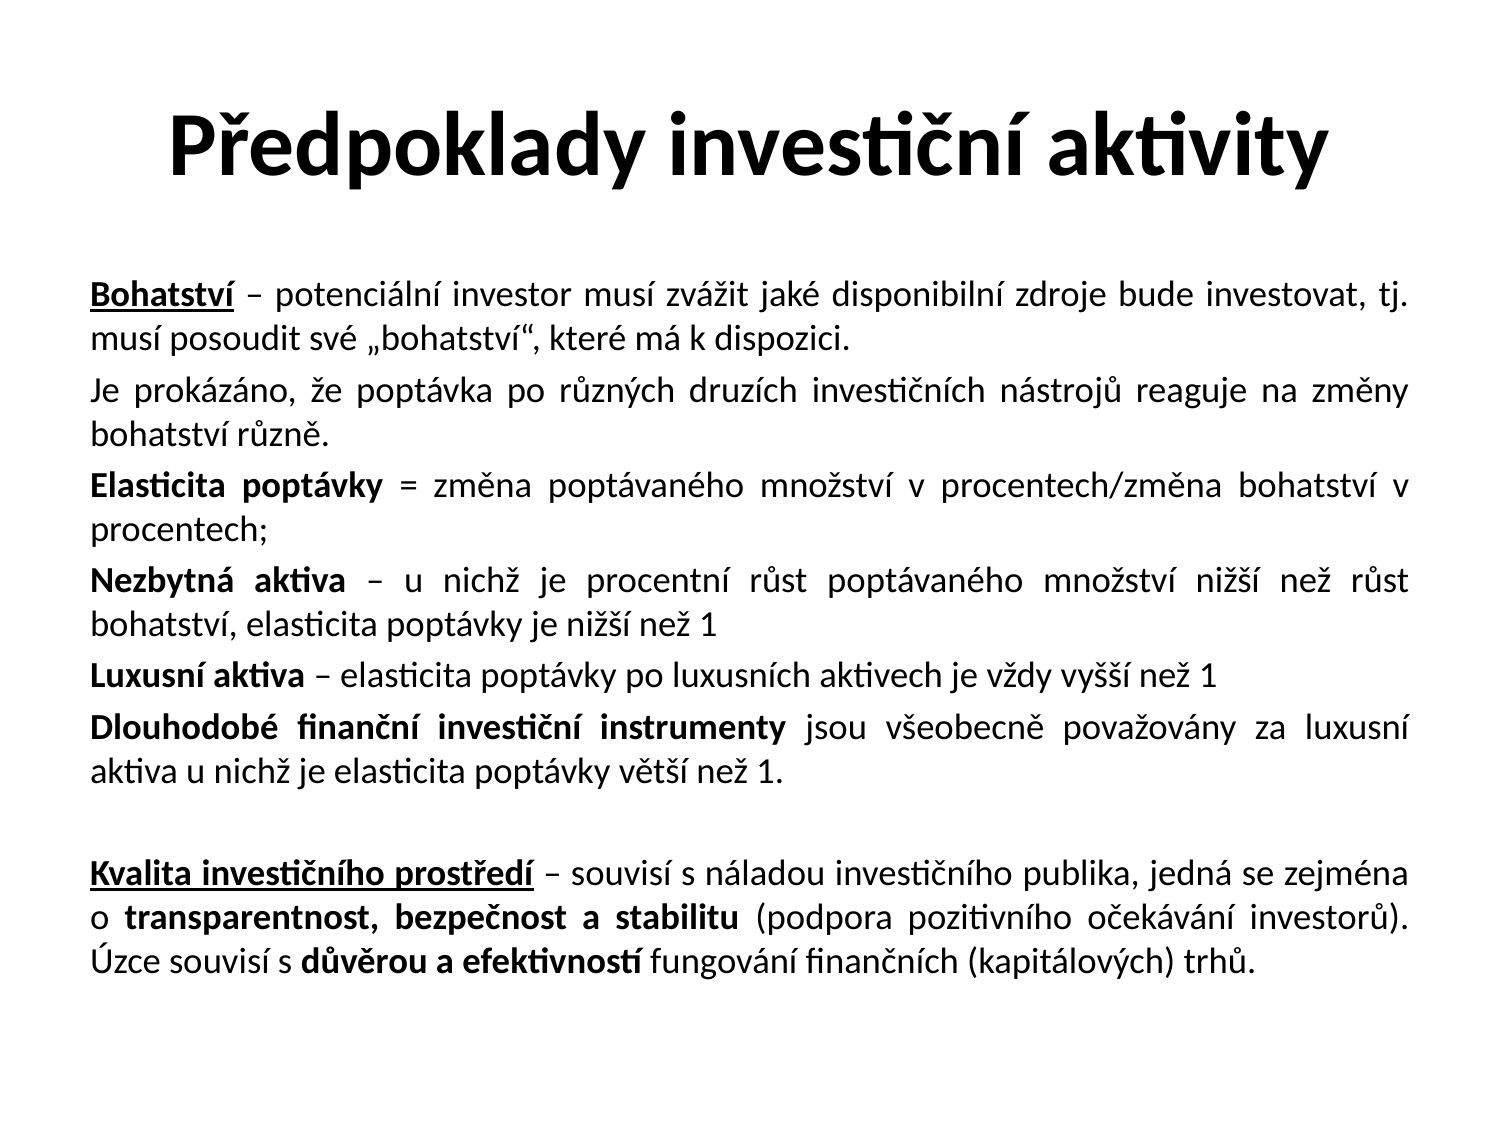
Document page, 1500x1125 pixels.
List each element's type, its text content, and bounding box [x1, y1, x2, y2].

title Předpoklady investiční aktivity [75, 45, 1425, 233]
list Bohatství – potenciální investor musí zvážit jaké disponibilní zdroje bude investovat, tj. musí posoudit své „bohatství“, které má k dispozici. Je prokázáno, že poptávka po různých druzích investičních nástrojů reaguje na změny bohatství různě. Elasticita poptávky = změna poptávaného množství v procentech/změna bohatství v procentech; Nezbytná aktiva – u nichž je procentní růst poptávaného množství nižší než růst bohatství, elasticita poptávky je nižší než 1 Luxusní aktiva – elasticita poptávky po luxusních aktivech je vždy vyšší než 1 Dlouhodobé finanční investiční instrumenty jsou všeobecně považovány za luxusní aktiva u nichž je elasticita poptávky větší než 1. Kvalita investičního prostředí – souvisí s náladou investičního publika, jedná se zejména o transparentnost, bezpečnost a stabilitu (podpora pozitivního očekávání investorů). Úzce souvisí s důvěrou a efektivností fungování finančních (kapitálových) trhů. [75, 262, 1425, 1005]
